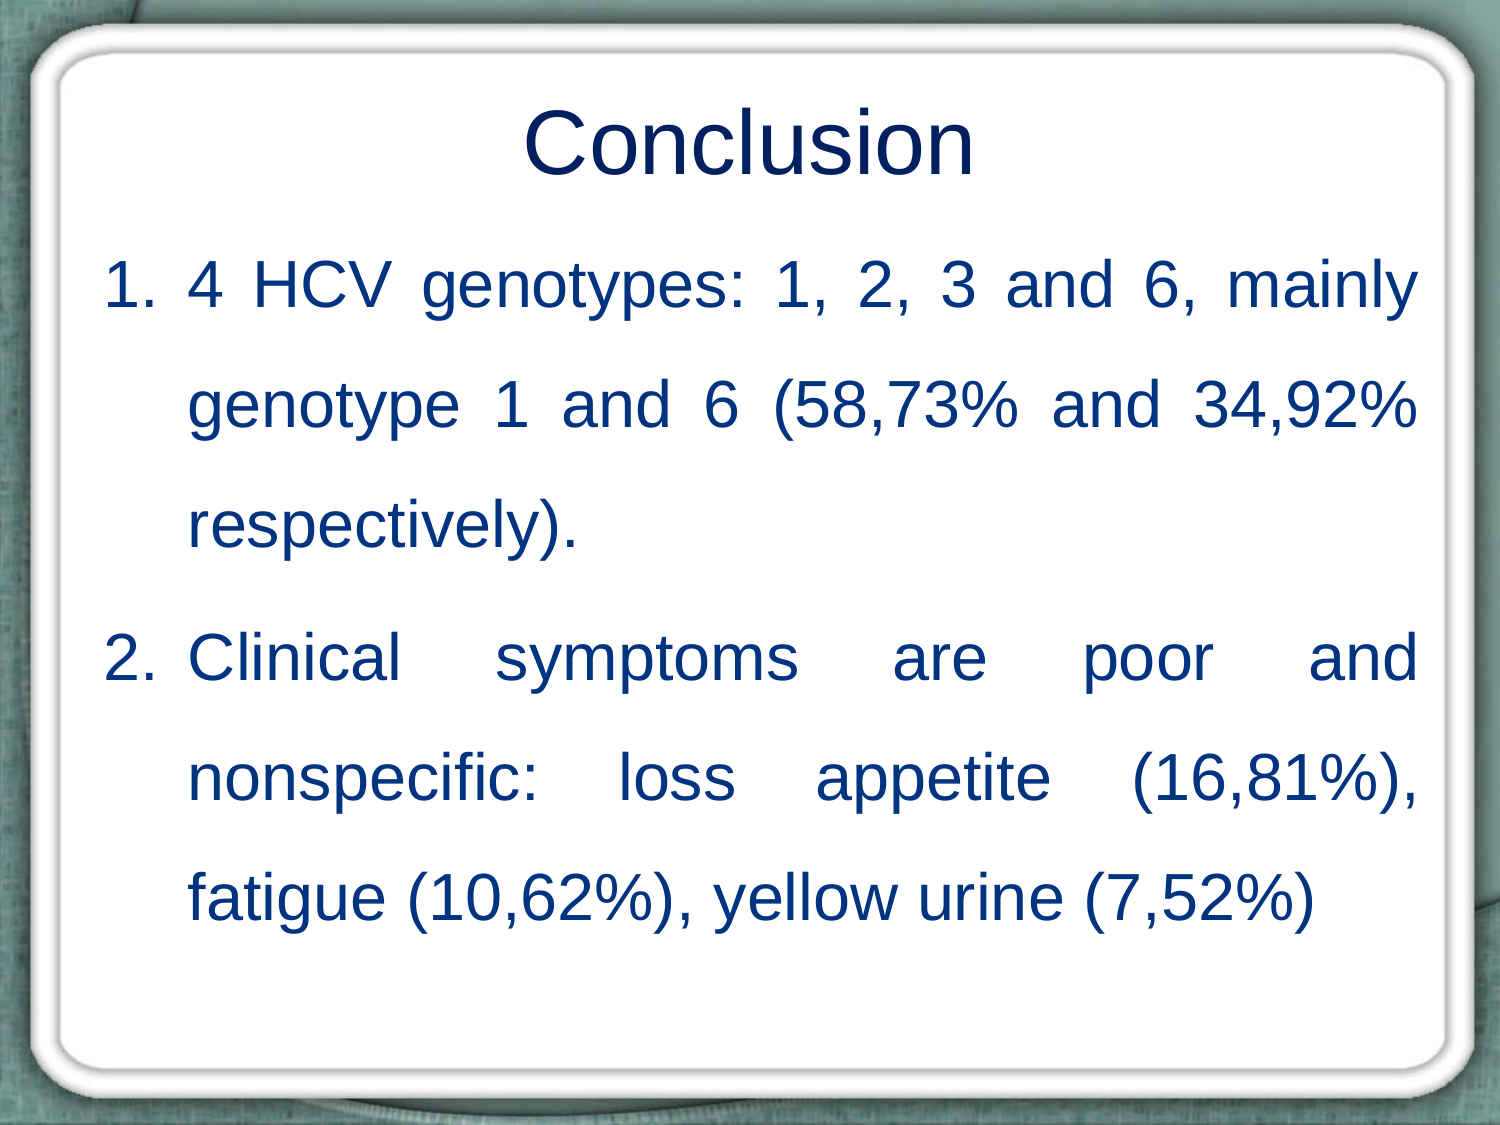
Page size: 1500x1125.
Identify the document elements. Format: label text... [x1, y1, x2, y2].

picture [0, 0, 1500, 1125]
title Conclusion [64, 46, 1436, 230]
subtitle 4 HCV genotypes: 1, 2, 3 and 6, mainly genotype 1 and 6 (58,73% and 34,92% respectively). Clinical symptoms are poor and nonspecific: loss appetite (16,81%), fatigue (10,62%), yellow urine (7,52%) [88, 192, 1436, 481]
